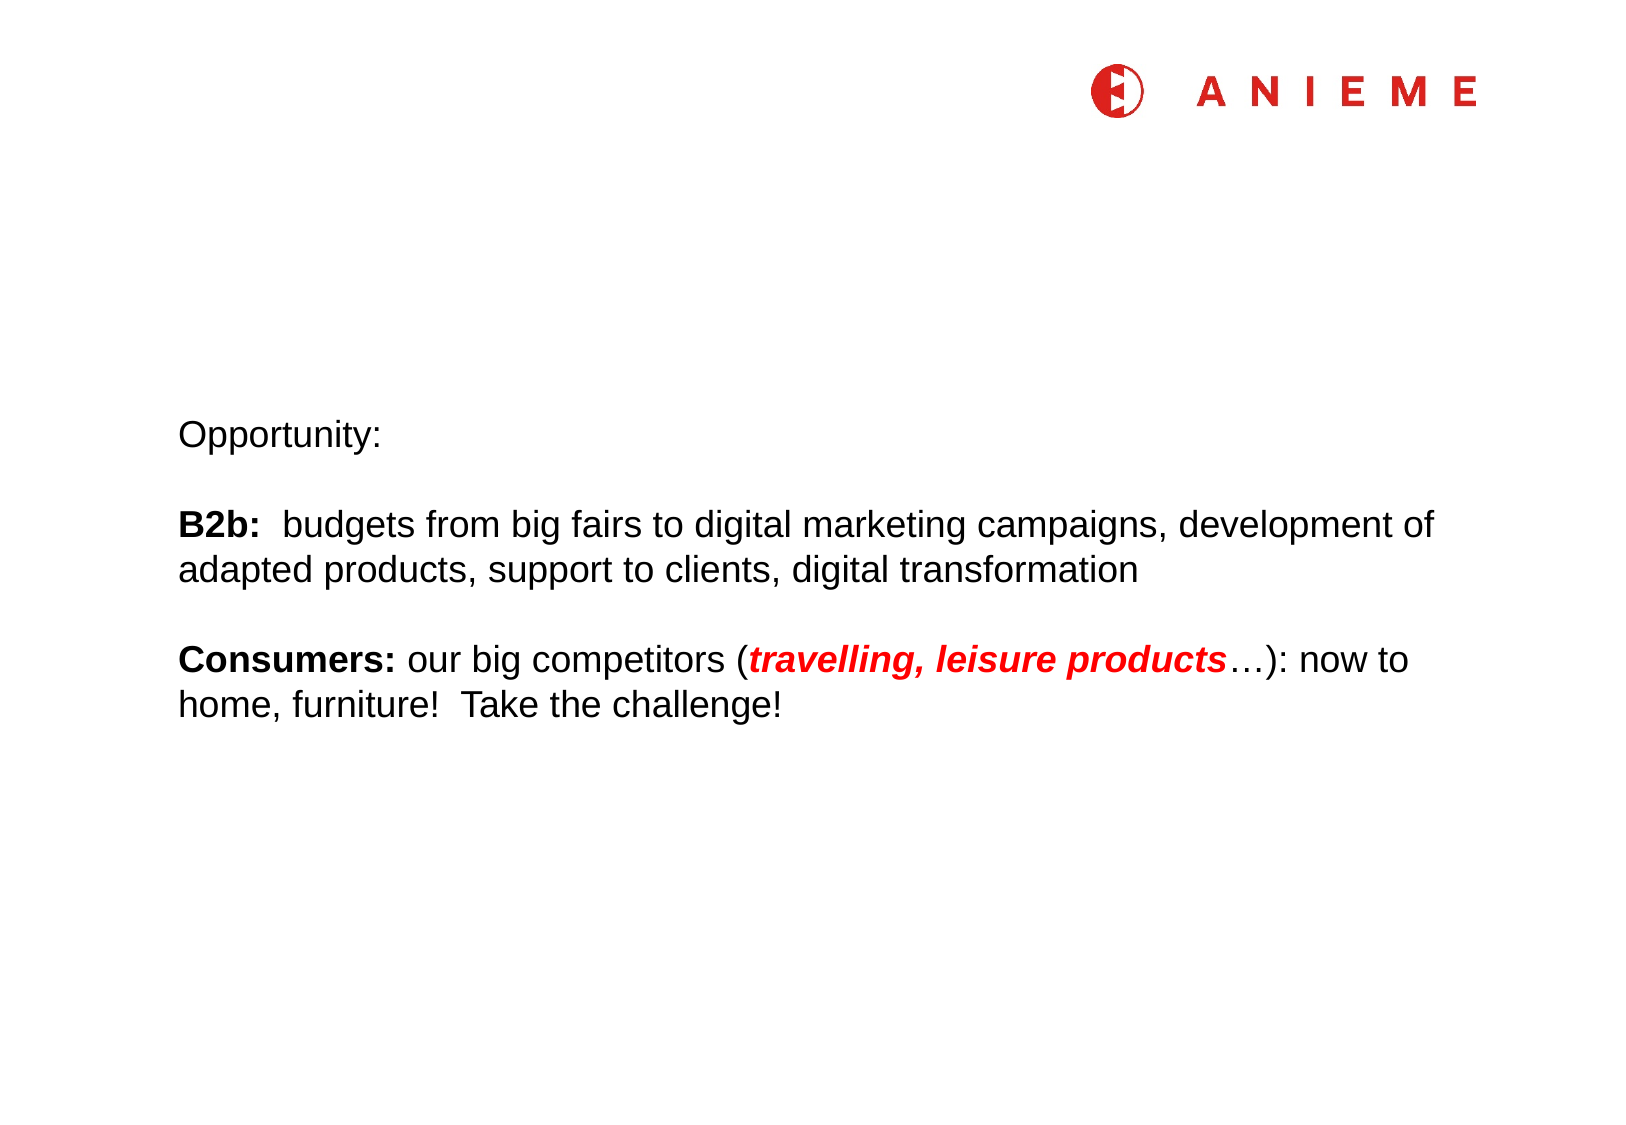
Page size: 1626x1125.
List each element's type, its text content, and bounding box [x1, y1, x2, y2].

picture [1091, 64, 1476, 118]
text_box Opportunity: B2b: budgets from big fairs to digital marketing campaigns, development of adapted products, support to clients, digital transformation Consumers: our big competitors (travelling, leisure products…): now to home, furniture! Take the challenge! [163, 279, 1476, 823]
